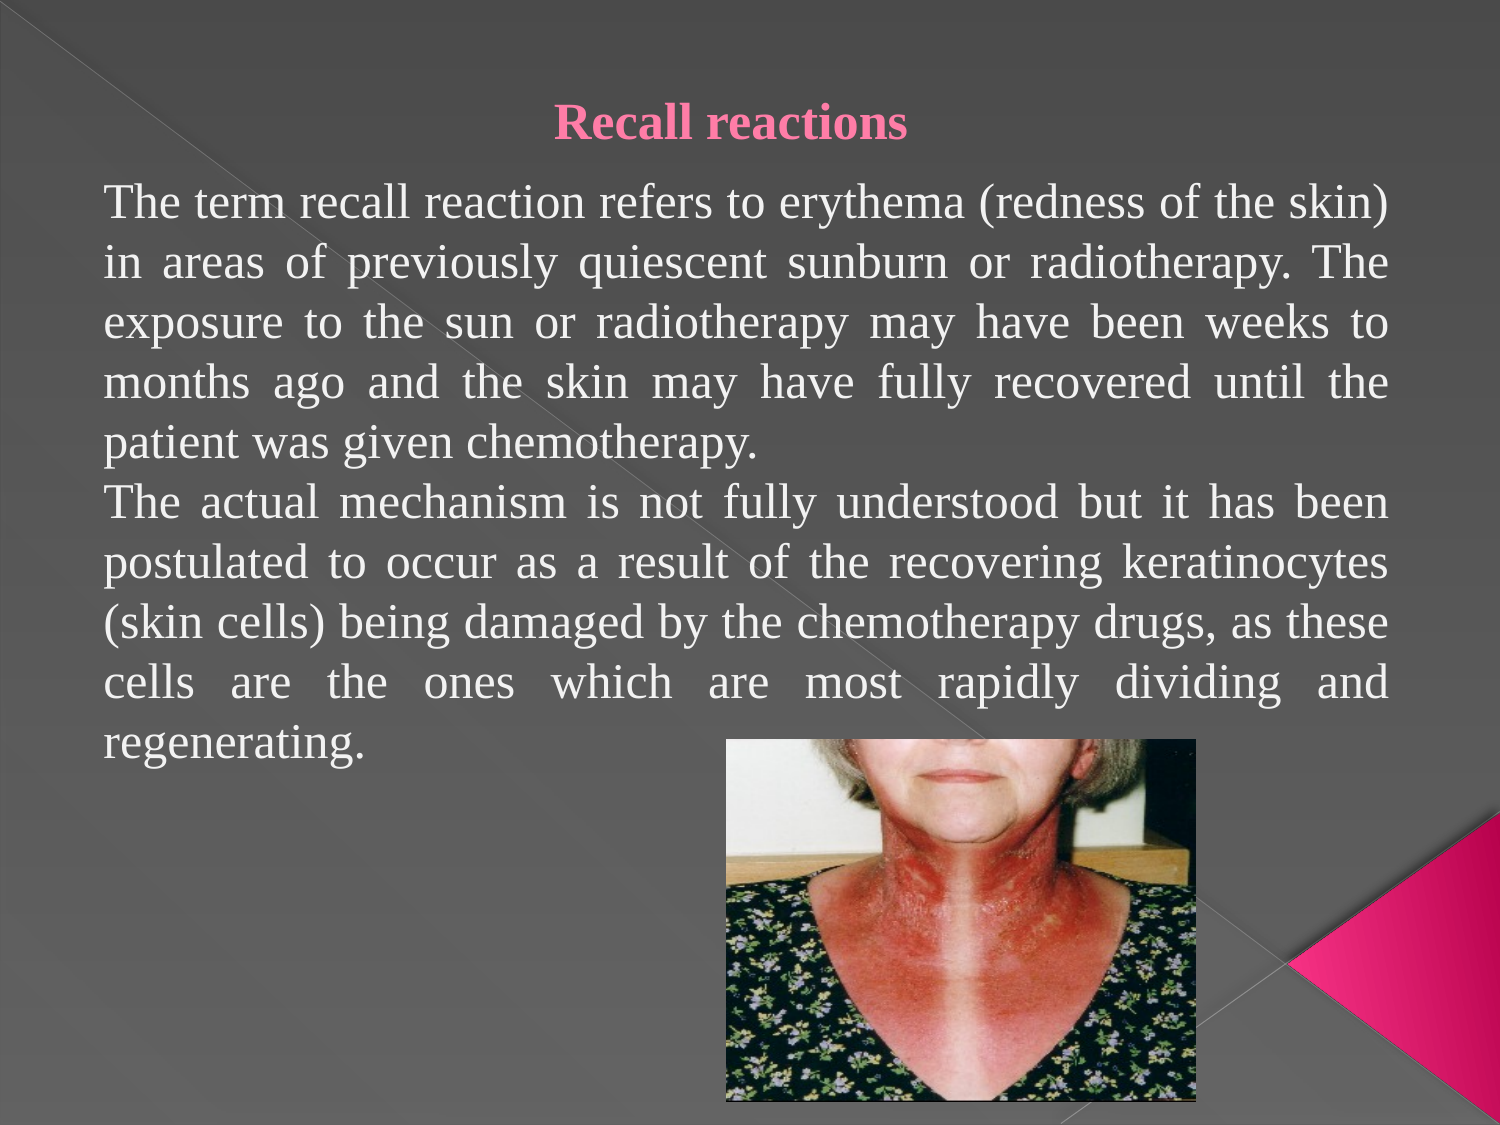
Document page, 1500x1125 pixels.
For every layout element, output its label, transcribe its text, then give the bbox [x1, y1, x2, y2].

title Recall reactions [88, 78, 1412, 160]
picture [726, 739, 1196, 1102]
subtitle The term recall reaction refers to erythema (redness of the skin) in areas of previously quiescent sunburn or radiotherapy. The exposure to the sun or radiotherapy may have been weeks to months ago and the skin may have fully recovered until the patient was given chemotherapy. The actual mechanism is not fully understood but it has been postulated to occur as a result of the recovering keratinocytes (skin cells) being damaged by the chemotherapy drugs, as these cells are the ones which are most rapidly dividing and regenerating. [88, 160, 1412, 1059]
